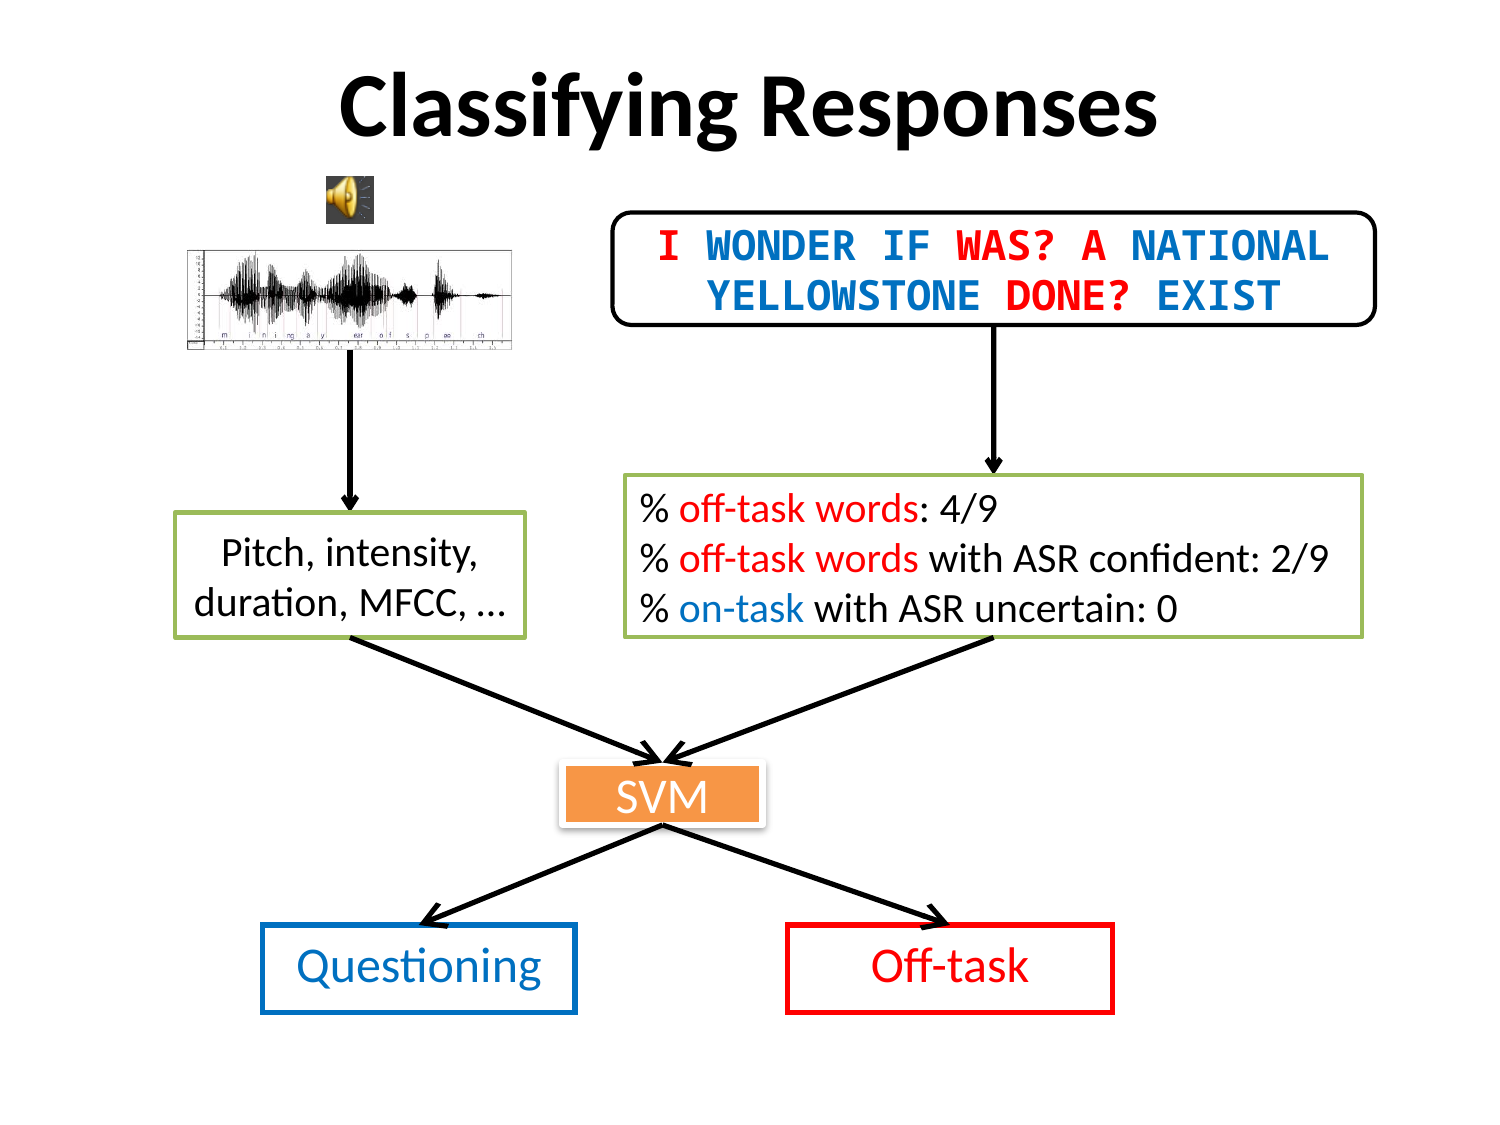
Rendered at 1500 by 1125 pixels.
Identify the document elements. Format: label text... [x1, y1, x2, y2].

text_box SVM [559, 771, 766, 823]
text_box Off-task [787, 924, 1113, 1013]
text_box Questioning [262, 924, 575, 1013]
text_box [662, 824, 951, 926]
picture [187, 249, 513, 351]
title Classifying Responses [75, 24, 1425, 175]
picture [324, 174, 376, 226]
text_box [418, 824, 661, 926]
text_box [662, 637, 994, 763]
text_box Pitch, intensity, duration, MFCC, … [173, 510, 527, 640]
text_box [349, 637, 660, 763]
text_box % off-task words: 4/9 % off-task words with ASR confident: 2/9 % on-task with ASR uncertain: 0 [623, 473, 1364, 639]
text_box I WONDER IF WAS? A NATIONAL YELLOWSTONE DONE? EXIST [610, 210, 1378, 328]
